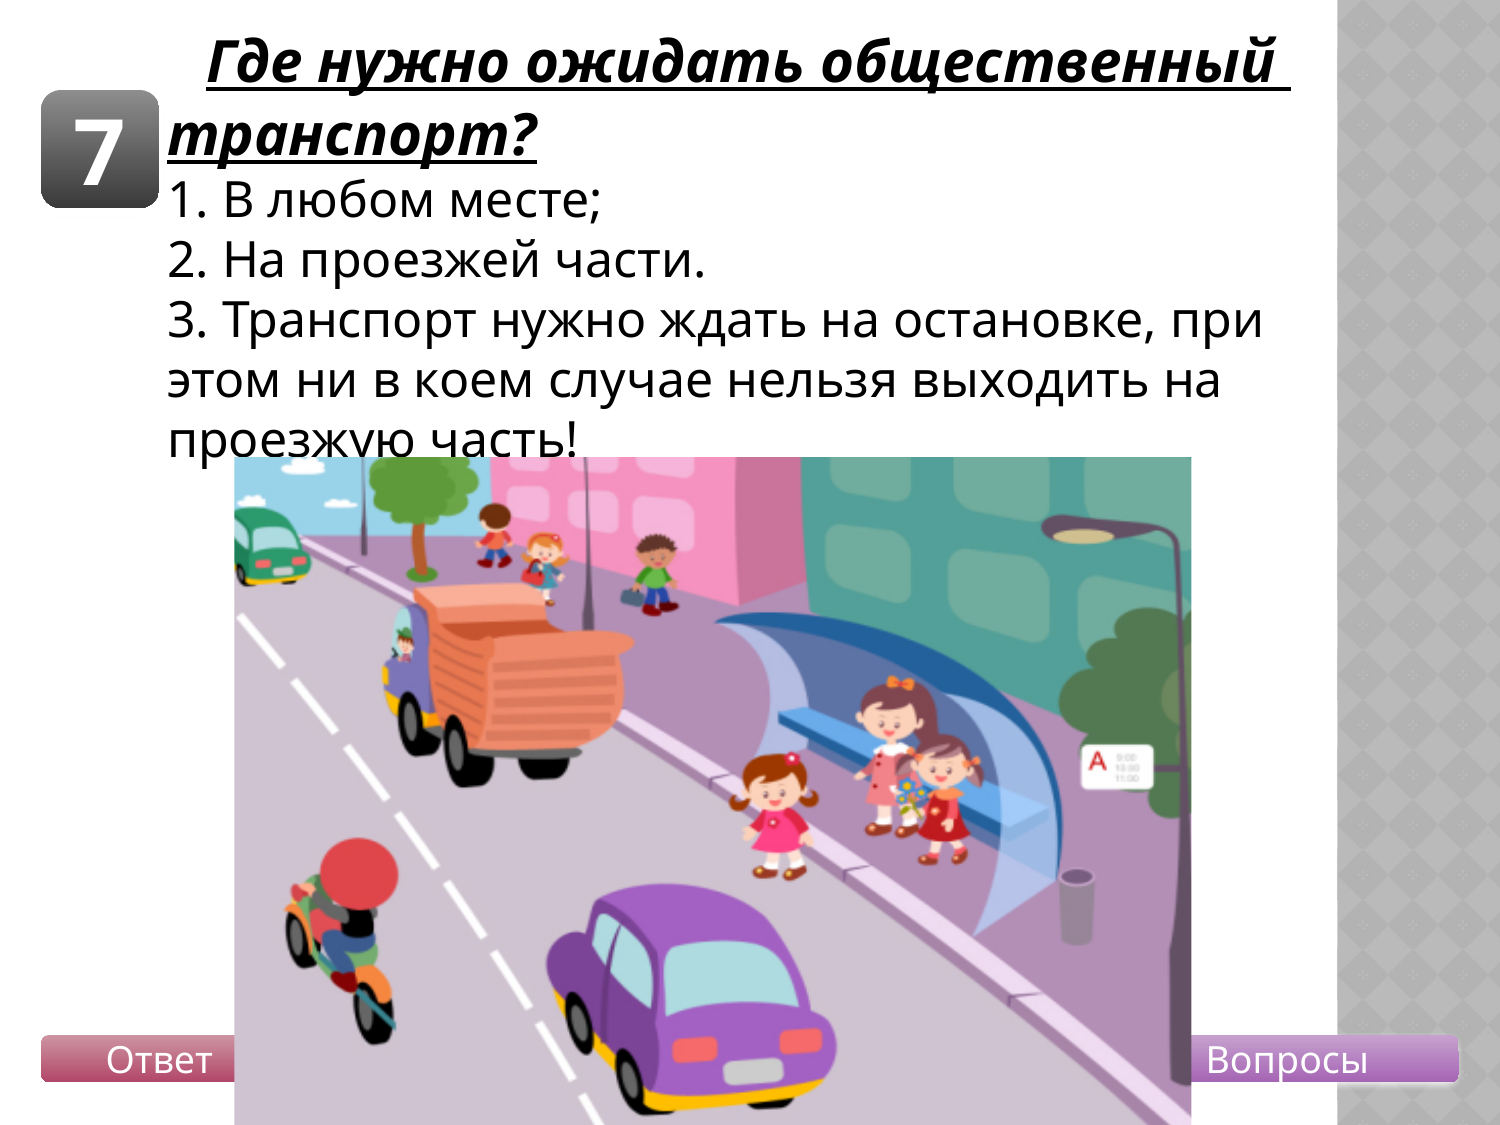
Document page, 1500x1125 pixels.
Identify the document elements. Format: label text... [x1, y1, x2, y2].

text_box Вопросы [1197, 1034, 1459, 1083]
picture [233, 456, 1192, 1125]
text_box Ответ [41, 1034, 228, 1083]
text_box 7 [41, 89, 152, 209]
text_box Где нужно ожидать общественный транспорт? 1. В любом месте; 2. На проезжей части. 3. Транспорт нужно ждать на остановке, при этом ни в коем случае нельзя выходить на проезжую часть! [152, 0, 1383, 855]
